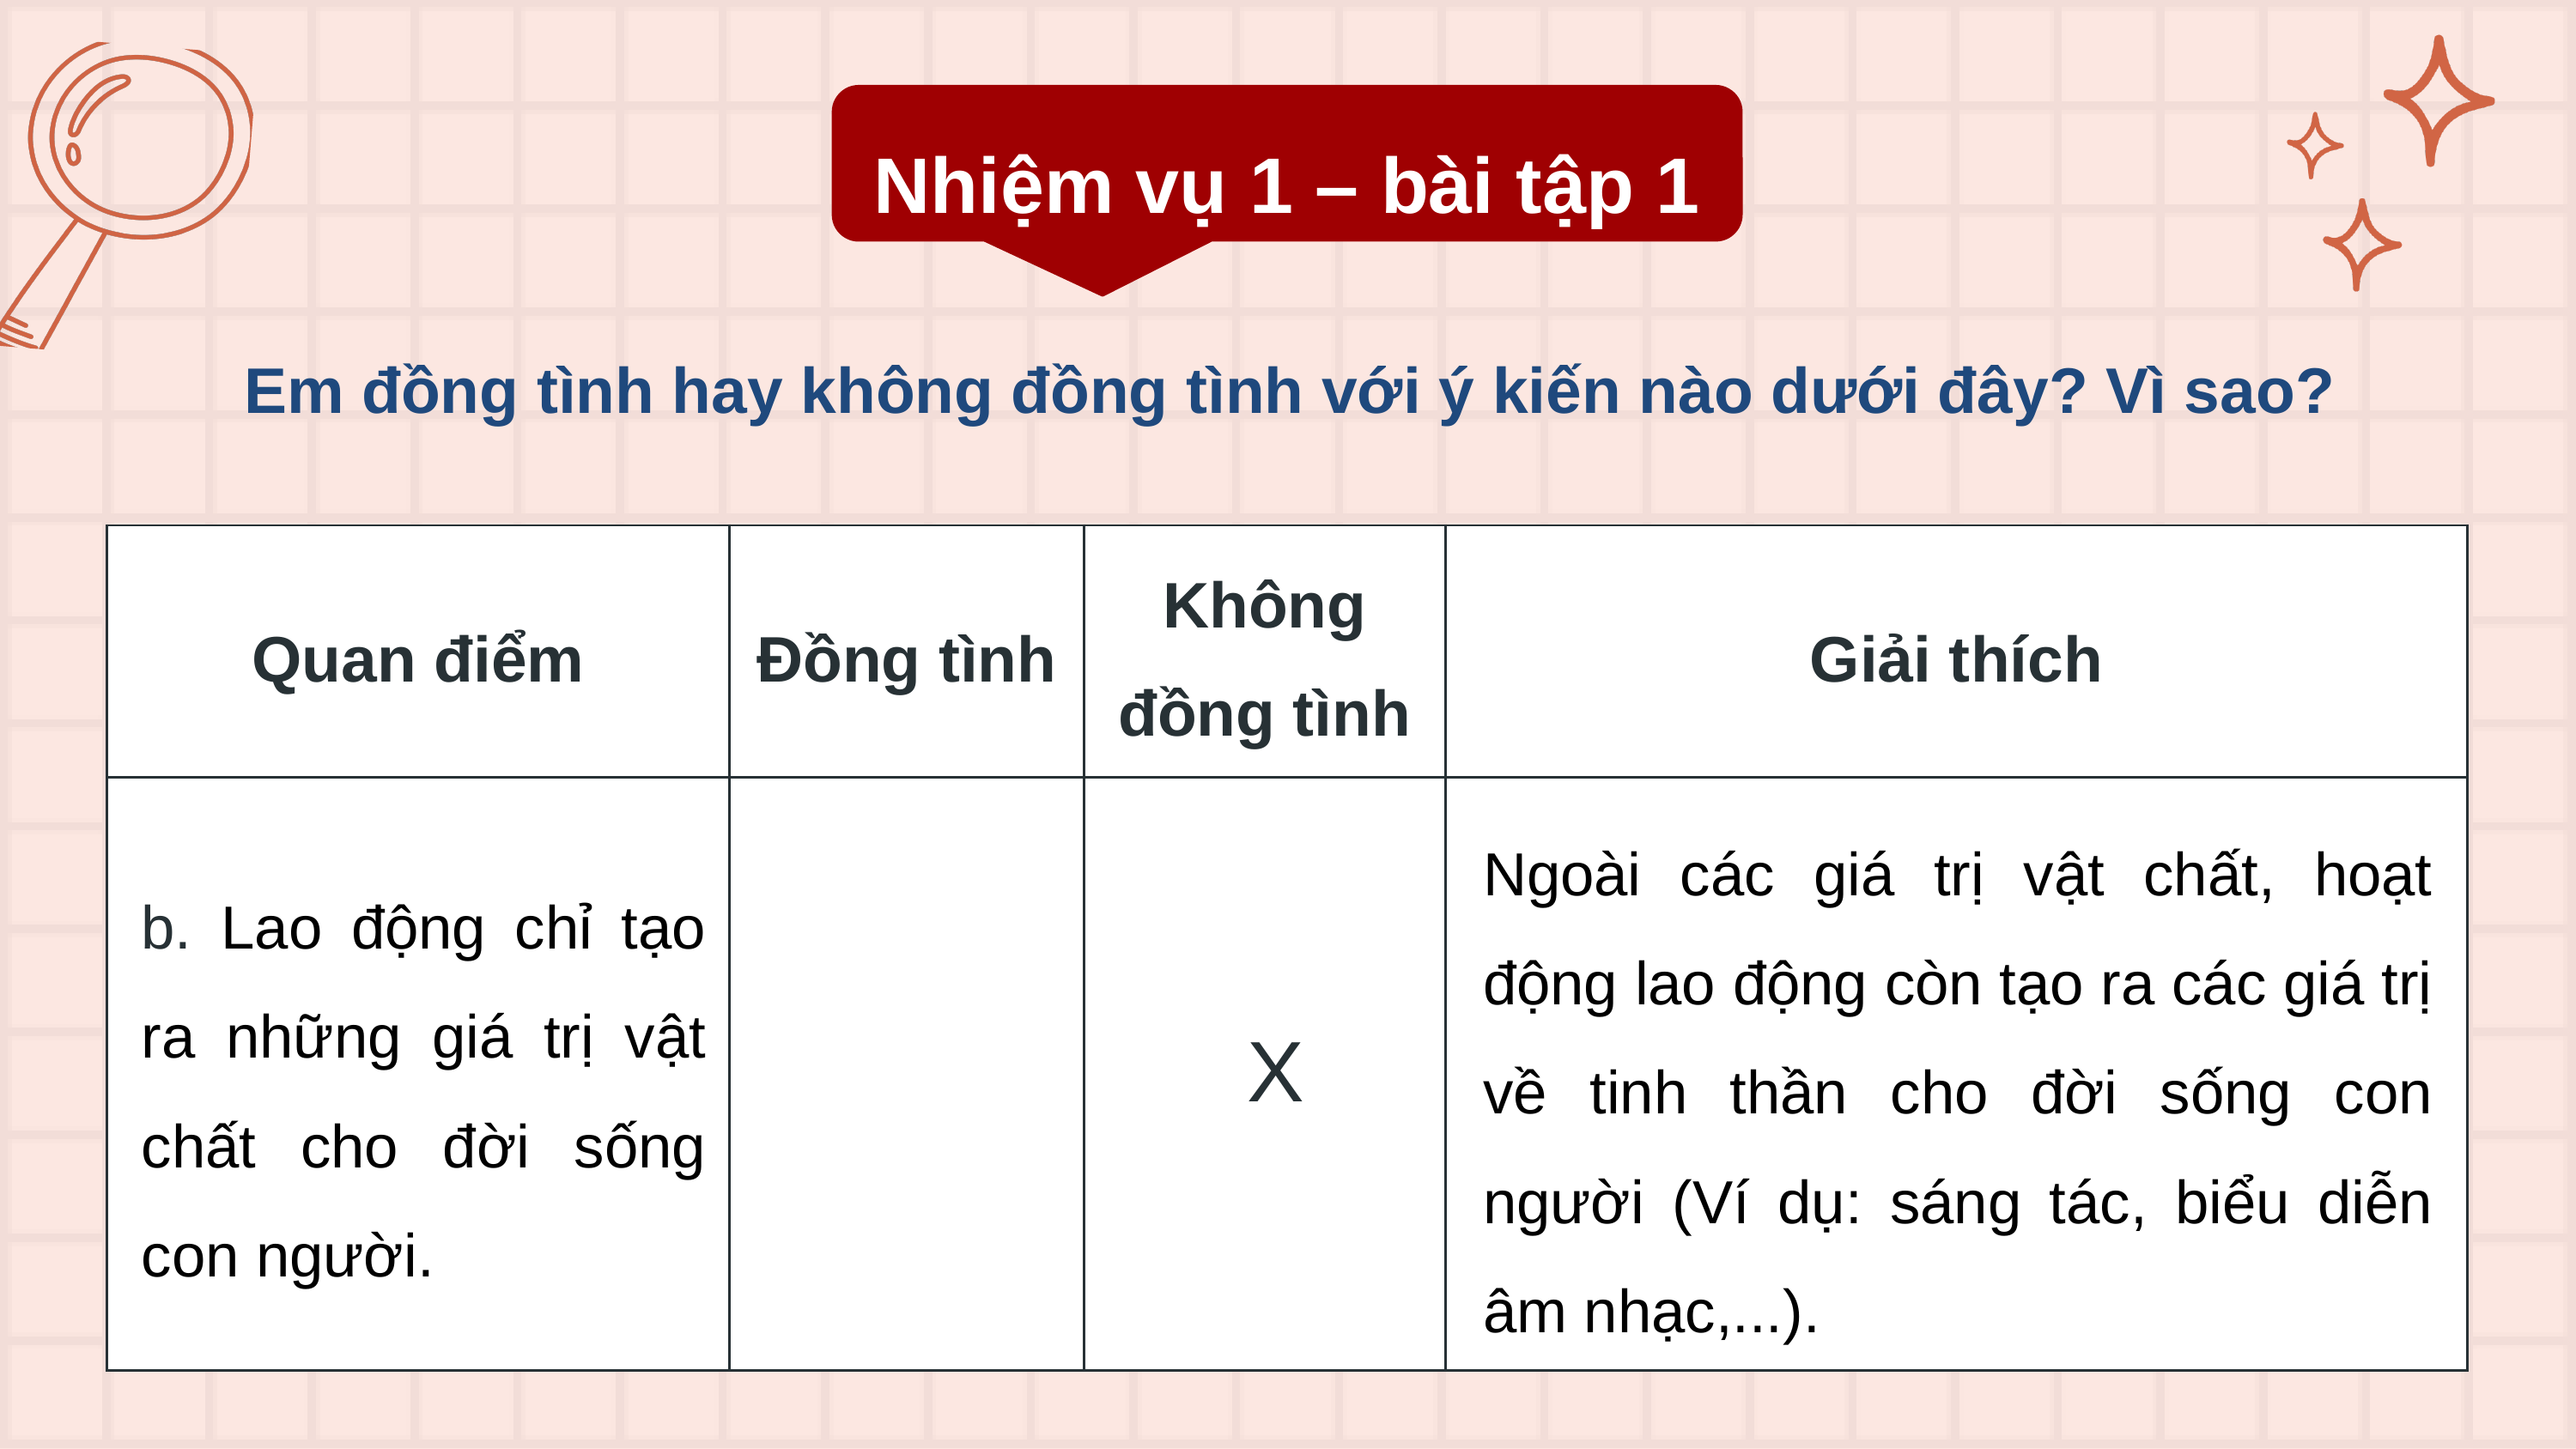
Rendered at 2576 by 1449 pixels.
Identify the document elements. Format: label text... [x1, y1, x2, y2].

table_cell [1085, 779, 1444, 1369]
table_cell [108, 779, 728, 1369]
table_cell [731, 779, 1083, 1369]
table_header Không đồng tình [1085, 526, 1444, 776]
table_header Quan điểm [108, 526, 728, 776]
table_cell [1447, 779, 2466, 1369]
text_box [2287, 34, 2495, 292]
text_box Nhiệm vụ 1 – bài tập 1 [833, 86, 1741, 296]
text_box X [1212, 1009, 1340, 1125]
text_box Em đồng tình hay không đồng tình với ý kiến nào dưới đây? Vì sao? [85, 349, 2495, 447]
text_box b. Lao động chỉ tạo ra những giá trị vật chất cho đời sống con người. [128, 845, 720, 1296]
text_box [0, 0, 2576, 1448]
text_box [0, 35, 258, 353]
text_box Ngoài các giá trị vật chất, hoạt động lao động còn tạo ra các giá trị về tinh thần cho đời sống con người (Ví dụ: sáng tác, biểu diễn âm nhạc,...). [1470, 791, 2446, 1351]
table_header Đồng tình [731, 526, 1083, 776]
table_header Giải thích [1447, 526, 2466, 776]
